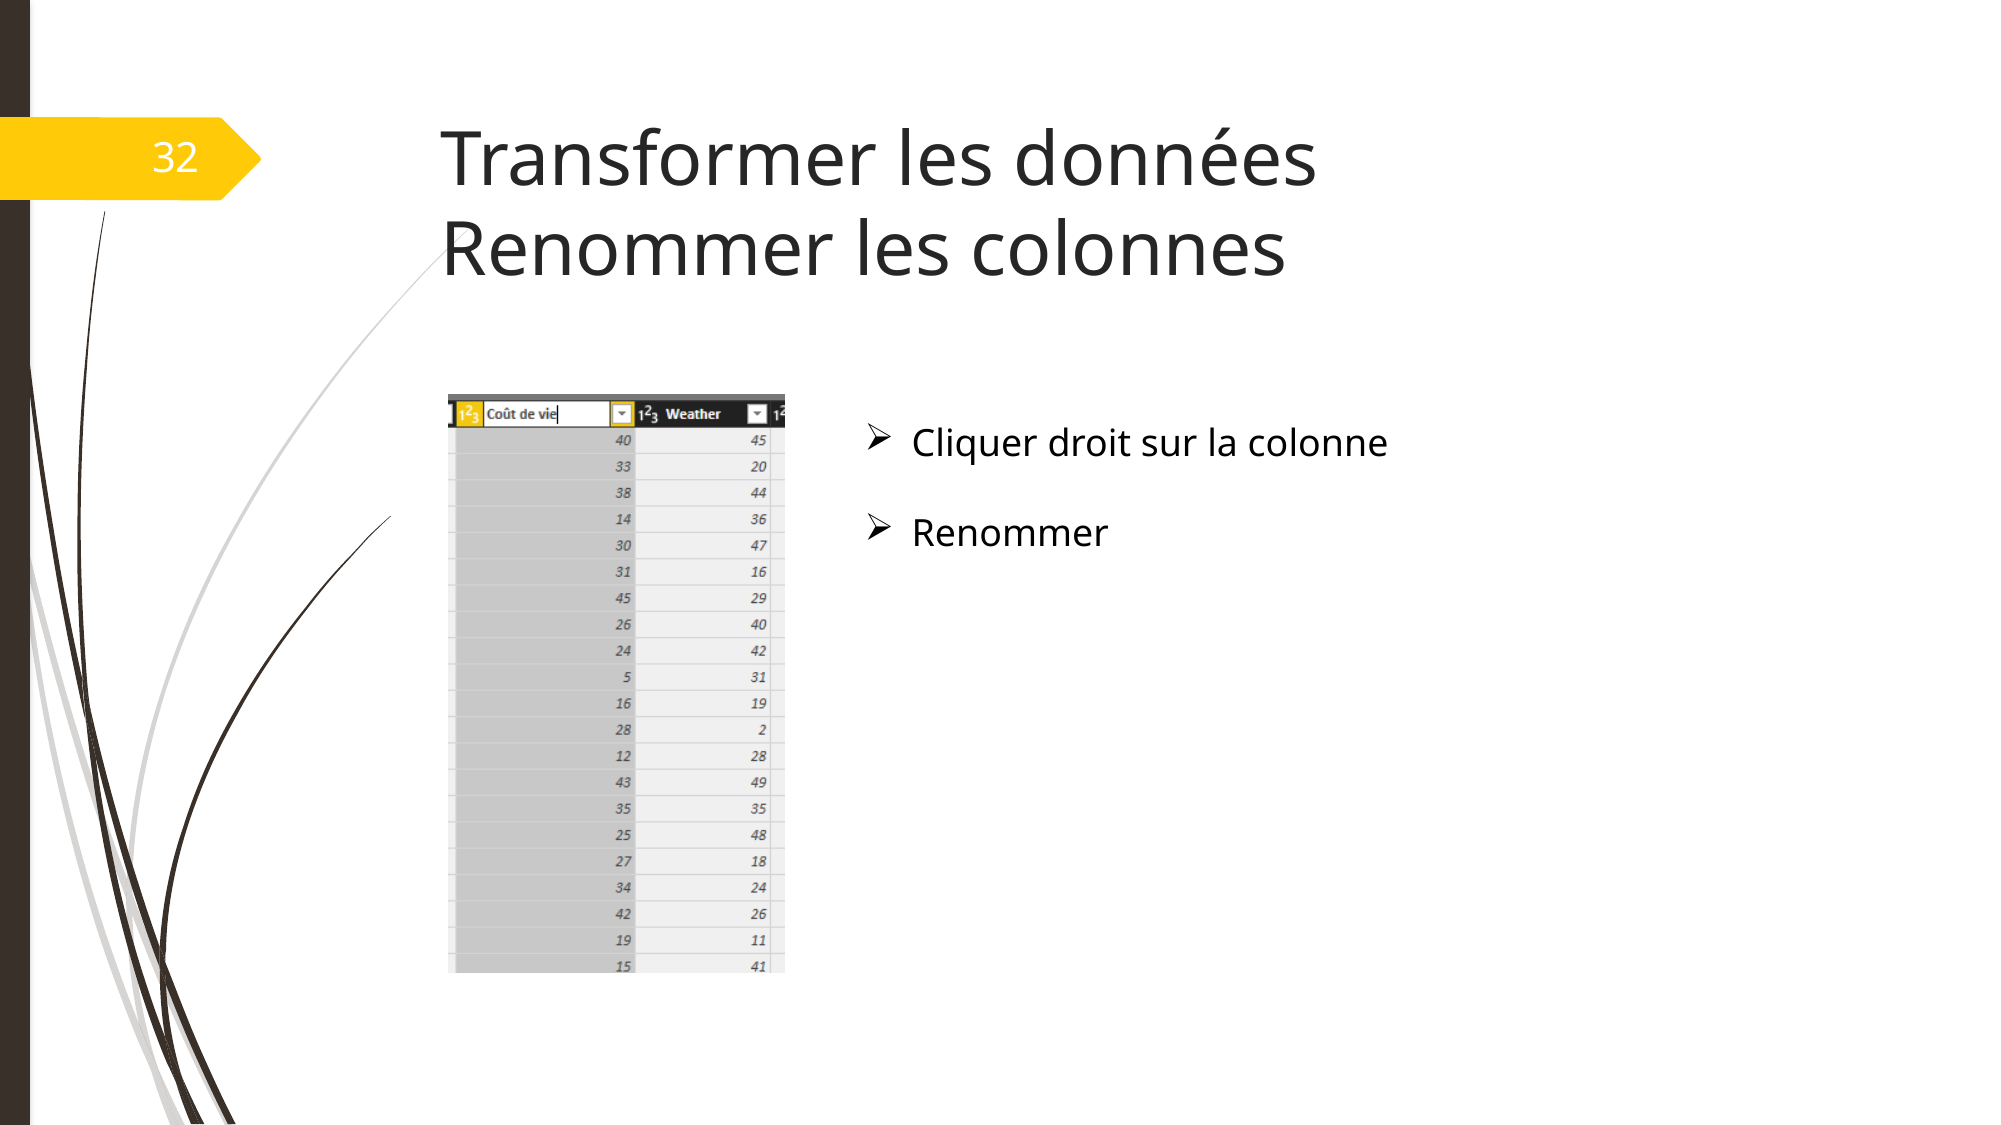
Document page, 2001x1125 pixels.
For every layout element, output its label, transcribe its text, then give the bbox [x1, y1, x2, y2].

slide_number 32 [87, 129, 216, 190]
title Transformer les données Renommer les colonnes [425, 102, 1934, 313]
picture [448, 394, 785, 973]
text_box Cliquer droit sur la colonne Renommer [849, 412, 1934, 562]
